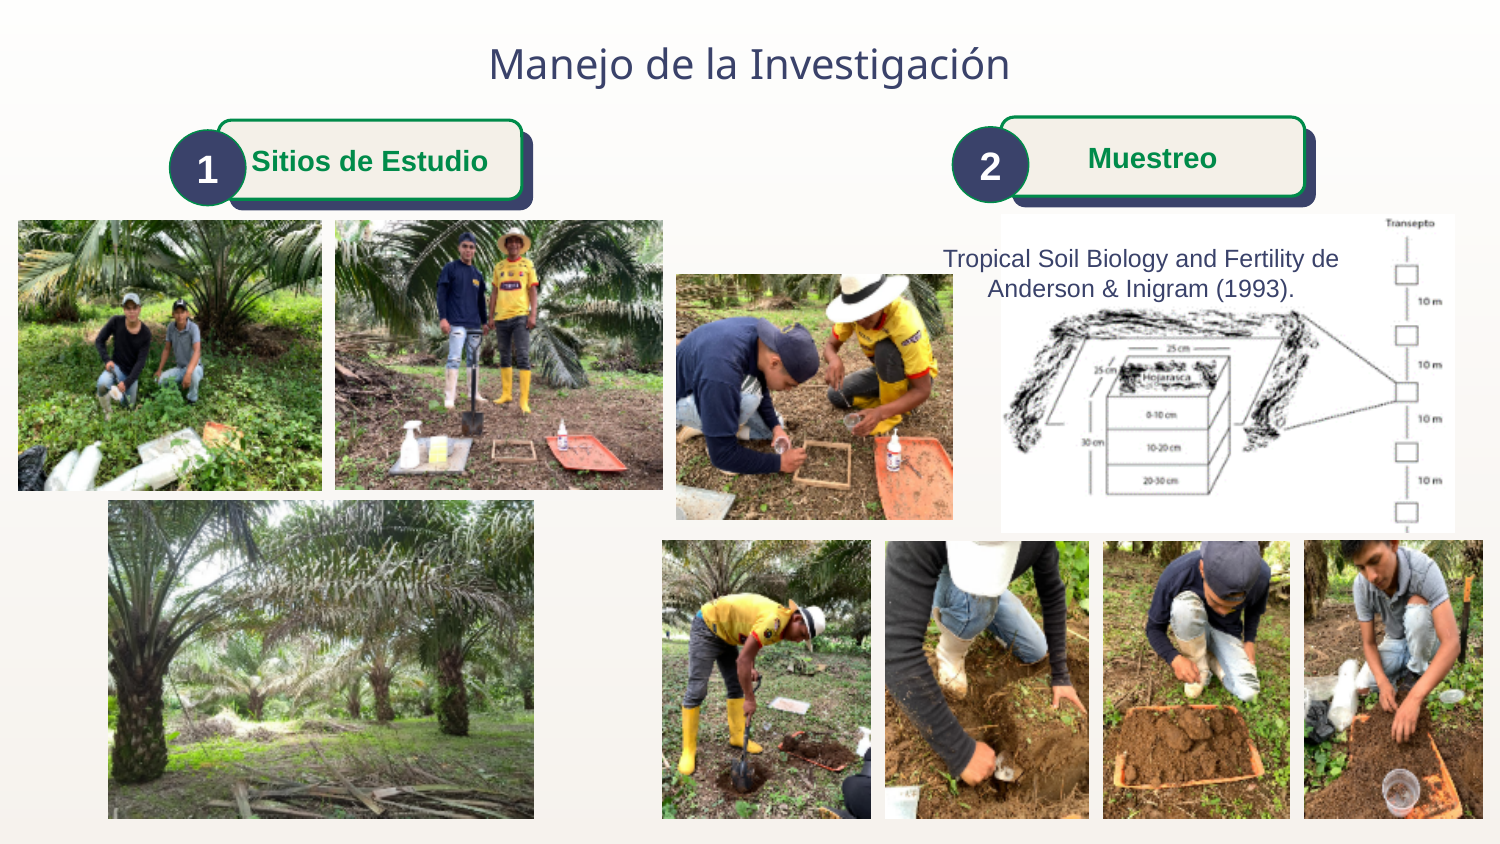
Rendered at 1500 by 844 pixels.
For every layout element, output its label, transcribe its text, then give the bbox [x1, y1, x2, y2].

picture [335, 220, 663, 490]
picture [676, 274, 953, 520]
text_box Tropical Soil Biology and Fertility de Anderson & Inigram (1993). [893, 227, 995, 318]
title Manejo de la Investigación [331, 17, 1169, 108]
text_box [229, 131, 534, 211]
text_box 2 [952, 126, 1029, 203]
picture [1103, 540, 1290, 820]
picture [885, 540, 1089, 820]
text_box Muestreo [1001, 117, 1305, 197]
picture [1000, 214, 1455, 534]
text_box 1 [169, 129, 246, 206]
text_box [1012, 128, 1316, 208]
picture [108, 500, 534, 820]
text_box Sitios de Estudio [218, 120, 522, 200]
picture [17, 220, 322, 491]
picture [662, 539, 871, 820]
picture [1304, 539, 1483, 820]
